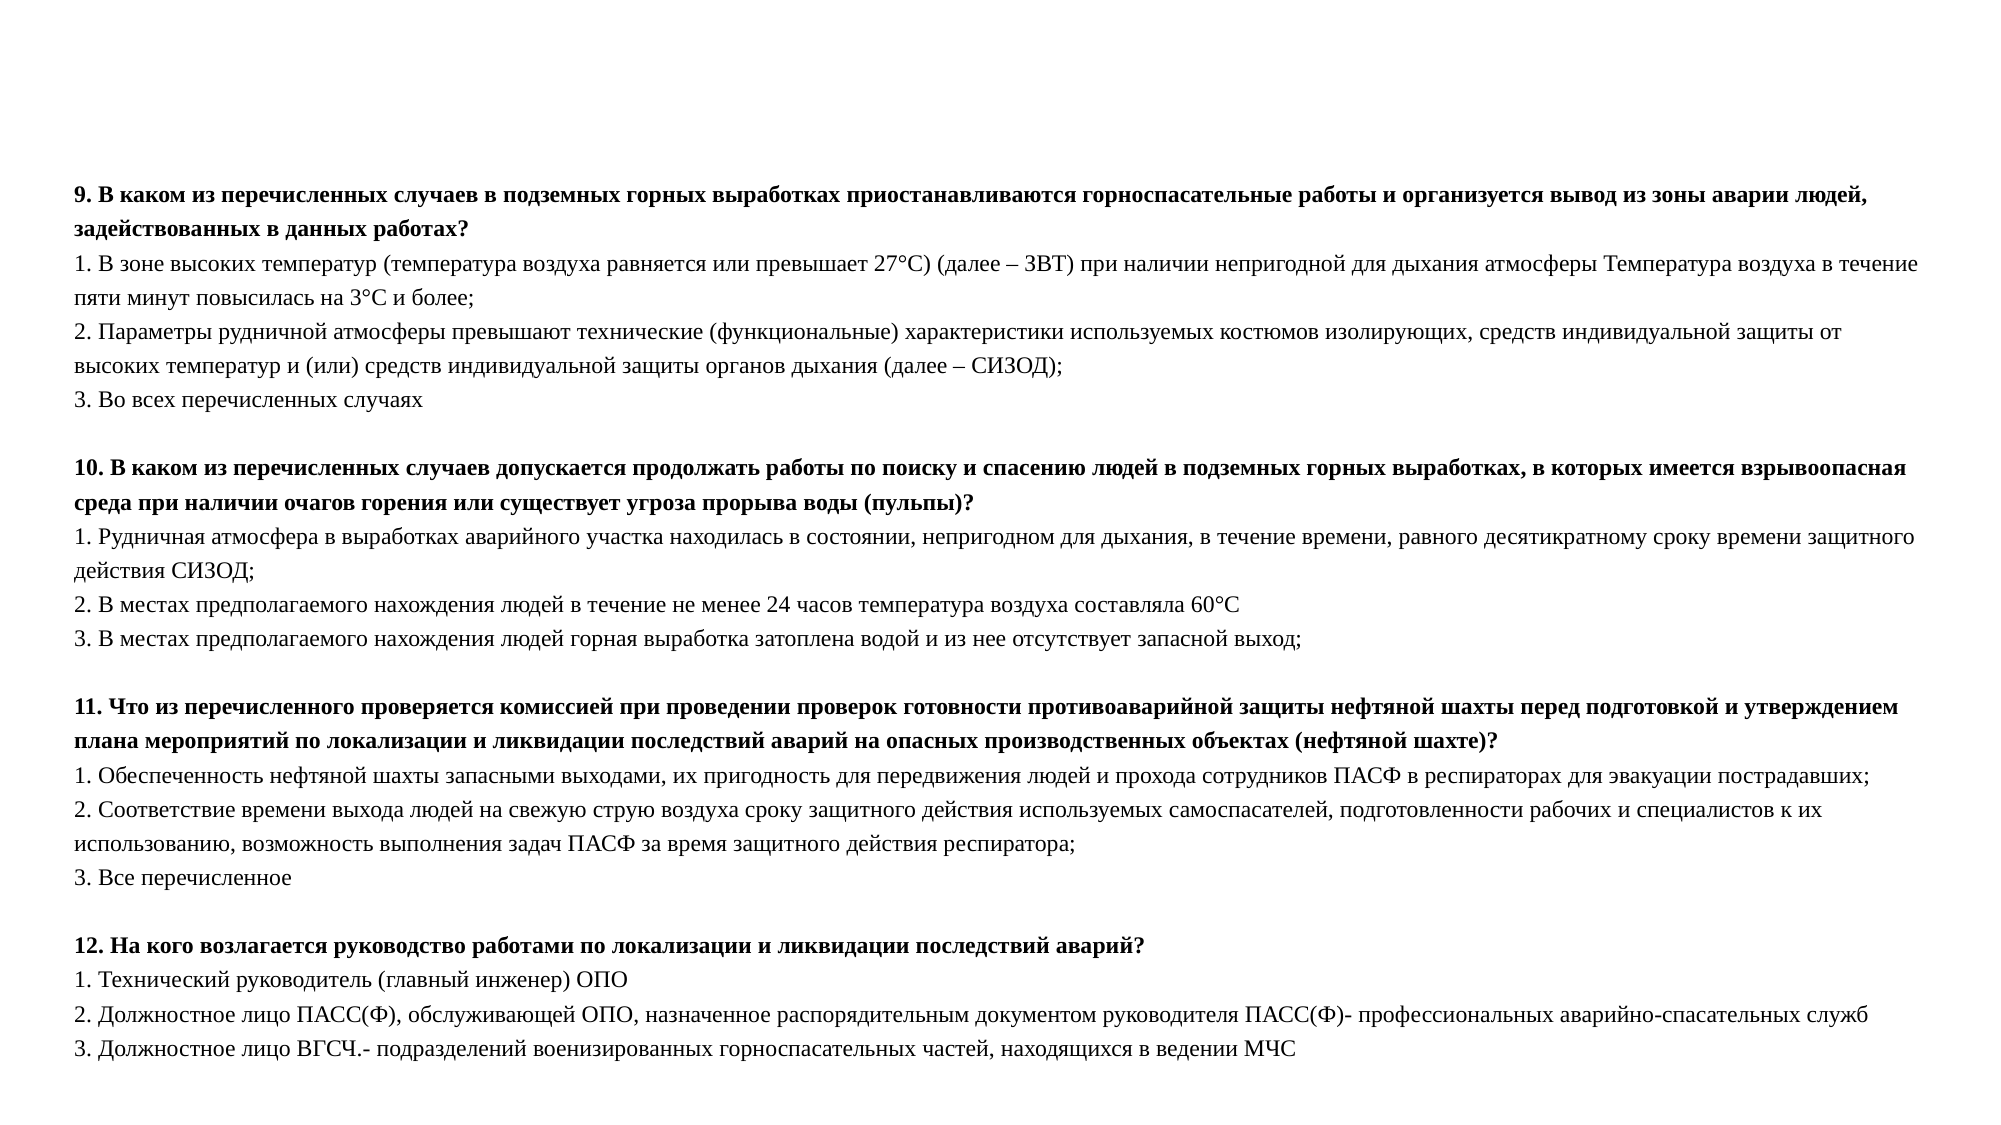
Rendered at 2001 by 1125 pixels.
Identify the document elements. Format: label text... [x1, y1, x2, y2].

list 9. В каком из перечисленных случаев в подземных горных выработках приостанавливаются горноспасательные работы и организуется вывод из зоны аварии людей, задействованных в данных работах? 1. В зоне высоких температур (температура воздуха равняется или превышает 27°С) (далее – ЗВТ) при наличии непригодной для дыхания атмосферы Температура воздуха в течение пяти минут повысилась на 3°С и более; 2. Параметры рудничной атмосферы превышают технические (функциональные) характеристики используемых костюмов изолирующих, средств индивидуальной защиты от высоких температур и (или) средств индивидуальной защиты органов дыхания (далее – СИЗОД); 3. Во всех перечисленных случаях 10. В каком из перечисленных случаев допускается продолжать работы по поиску и спасению людей в подземных горных выработках, в которых имеется взрывоопасная среда при наличии очагов горения или существует угроза прорыва воды (пульпы)? 1. Рудничная атмосфера в выработках аварийного участка находилась в состоянии, непригодном для дыхания, в течение времени, равного десятикратному сроку времени защитного действия СИЗОД; 2. В местах предполагаемого нахождения людей в течение не менее 24 часов температура воздуха составляла 60°С 3. В местах предполагаемого нахождения людей горная выработка затоплена водой и из нее отсутствует запасной выход; 11. Что из перечисленного проверяется комиссией при проведении проверок готовности противоаварийной защиты нефтяной шахты перед подготовкой и утверждением плана мероприятий по локализации и ликвидации последствий аварий на опасных производственных объектах (нефтяной шахте)? 1. Обеспеченность нефтяной шахты запасными выходами, их пригодность для передвижения людей и прохода сотрудников ПАСФ в респираторах для эвакуации пострадавших; 2. Соответствие времени выхода людей на свежую струю воздуха сроку защитного действия используемых самоспасателей, подготовленности рабочих и специалистов к их использованию, возможность выполнения задач ПАСФ за время защитного действия респиратора; 3. Все перечисленное 12. На кого возлагается руководство работами по локализации и ликвидации последствий аварий? 1. Технический руководитель (главный инженер) ОПО 2. Должностное лицо ПАСС(Ф), обслуживающей ОПО, назначенное распорядительным документом руководителя ПАСС(Ф)- профессиональных аварийно-спасательных служб 3. Должностное лицо ВГСЧ.- подразделений военизированных горноспасательных частей, находящихся в ведении МЧС [59, 165, 1944, 1073]
